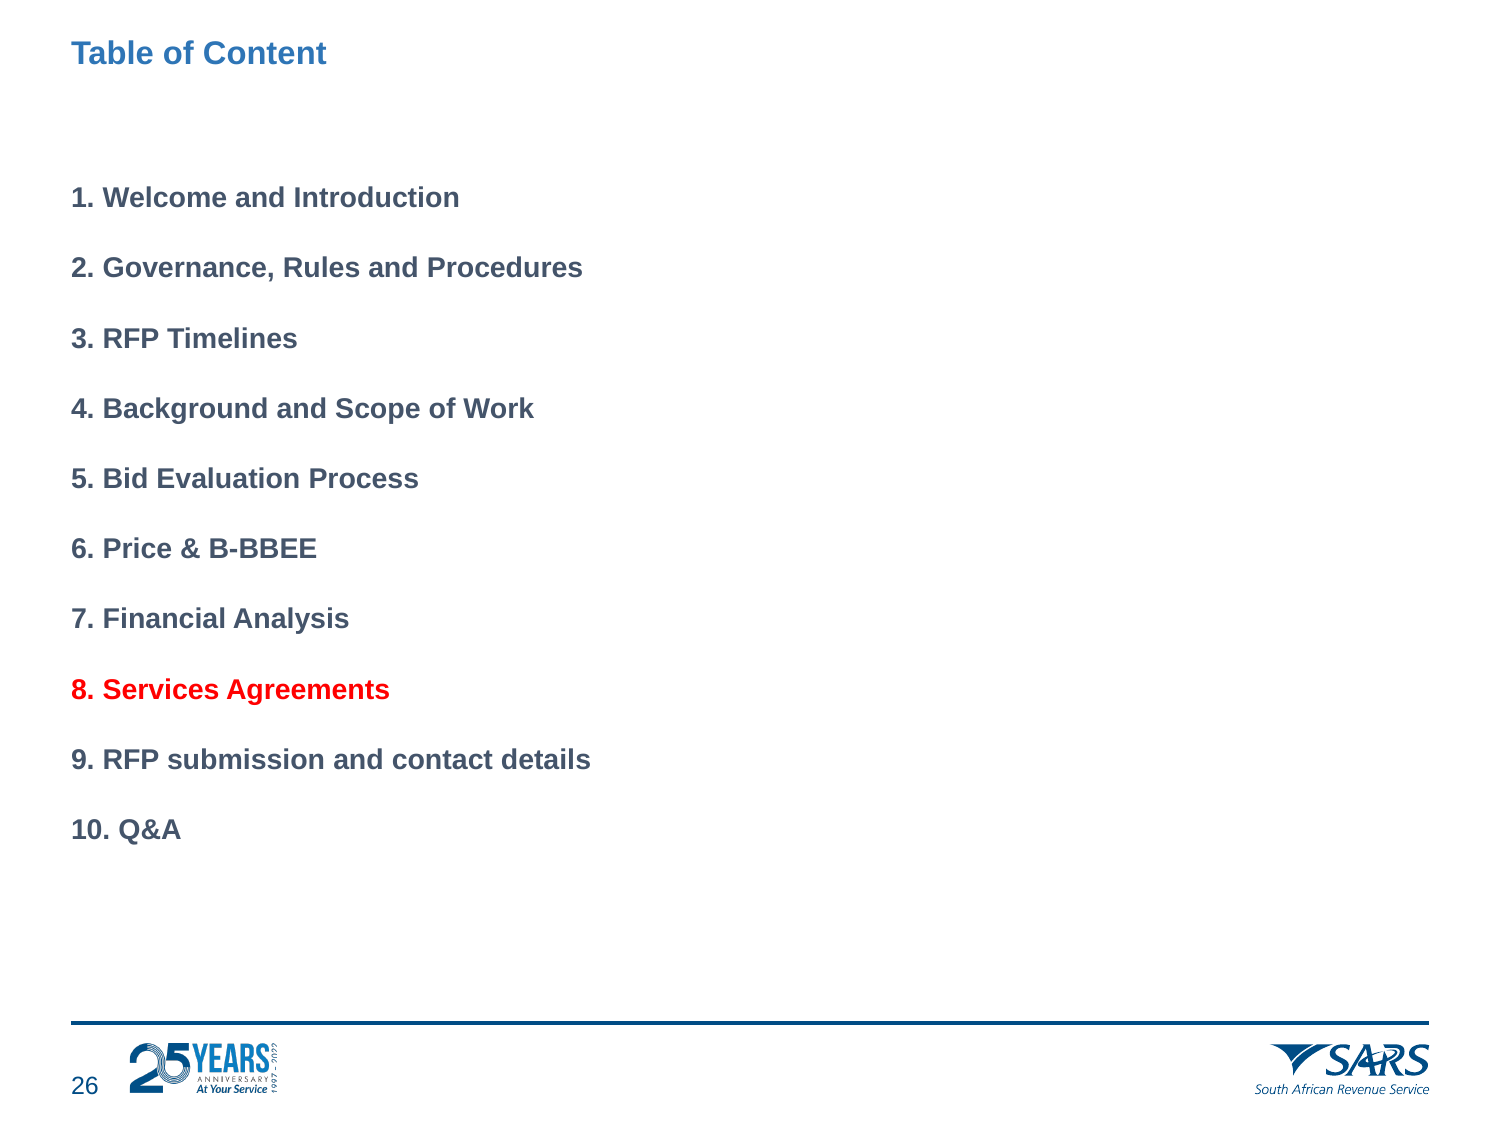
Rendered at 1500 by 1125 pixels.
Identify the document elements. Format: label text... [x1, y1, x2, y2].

slide_number 25 [56, 1054, 394, 1115]
title Table of Content [56, 28, 1350, 116]
list 1. Welcome and Introduction 2. Governance, Rules and Procedures 3. RFP Timelines 4. Background and Scope of Work 5. Bid Evaluation Process 6. Price & B-BBEE 7. Financial Analysis 8. Services Agreements 9. RFP submission and contact details 10. Q&A [56, 159, 1430, 857]
